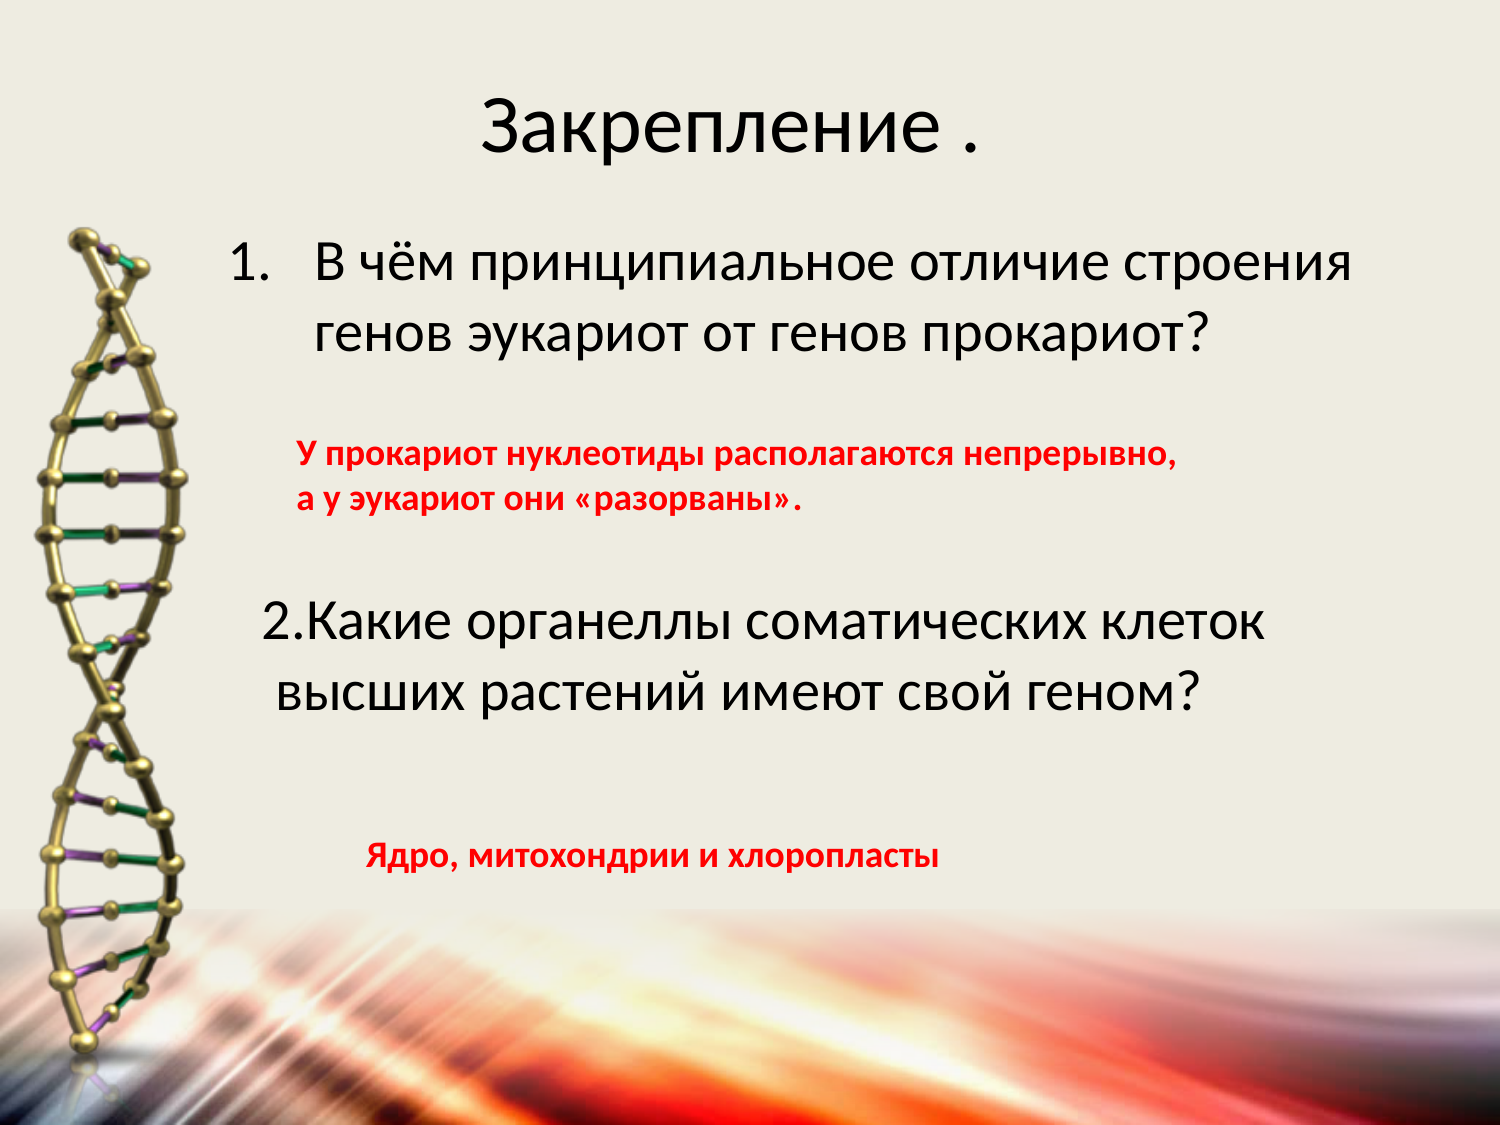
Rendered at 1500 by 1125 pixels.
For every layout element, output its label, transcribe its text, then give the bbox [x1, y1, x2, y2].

text_box 2.Какие органеллы соматических клеток высших растений имеют свой геном? [247, 574, 1282, 729]
picture [0, 225, 1500, 1125]
title Закрепление . [37, 24, 1425, 213]
text_box БЕЛОК (аминокислоты) в цитоплазме [211, 1088, 1500, 1093]
text_box Ядро, митохондрии и хлоропласты [351, 822, 956, 882]
text_box У прокариот нуклеотиды располагаются непрерывно, а у эукариот они «разорваны». [281, 420, 1202, 526]
list В чём принципиальное отличие строения генов эукариот от генов прокариот? [212, 214, 1425, 374]
